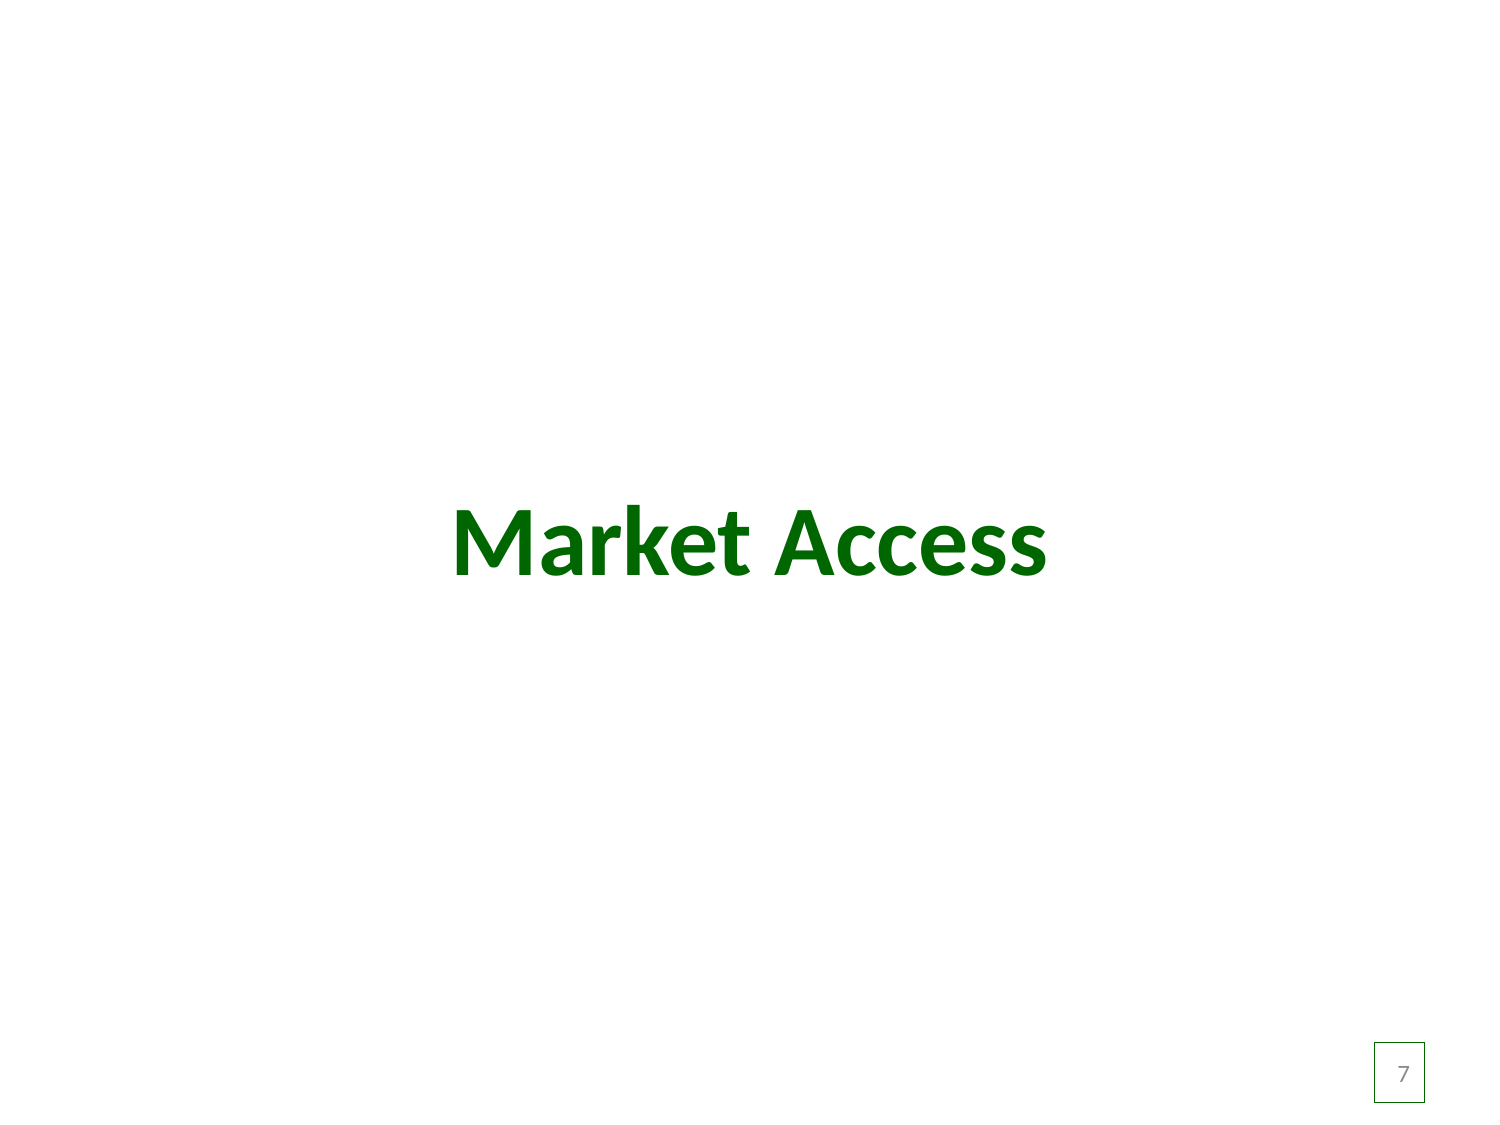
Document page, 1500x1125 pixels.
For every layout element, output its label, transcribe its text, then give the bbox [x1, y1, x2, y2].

list Market Access [75, 262, 1425, 1005]
slide_number 7 [1374, 1042, 1425, 1103]
